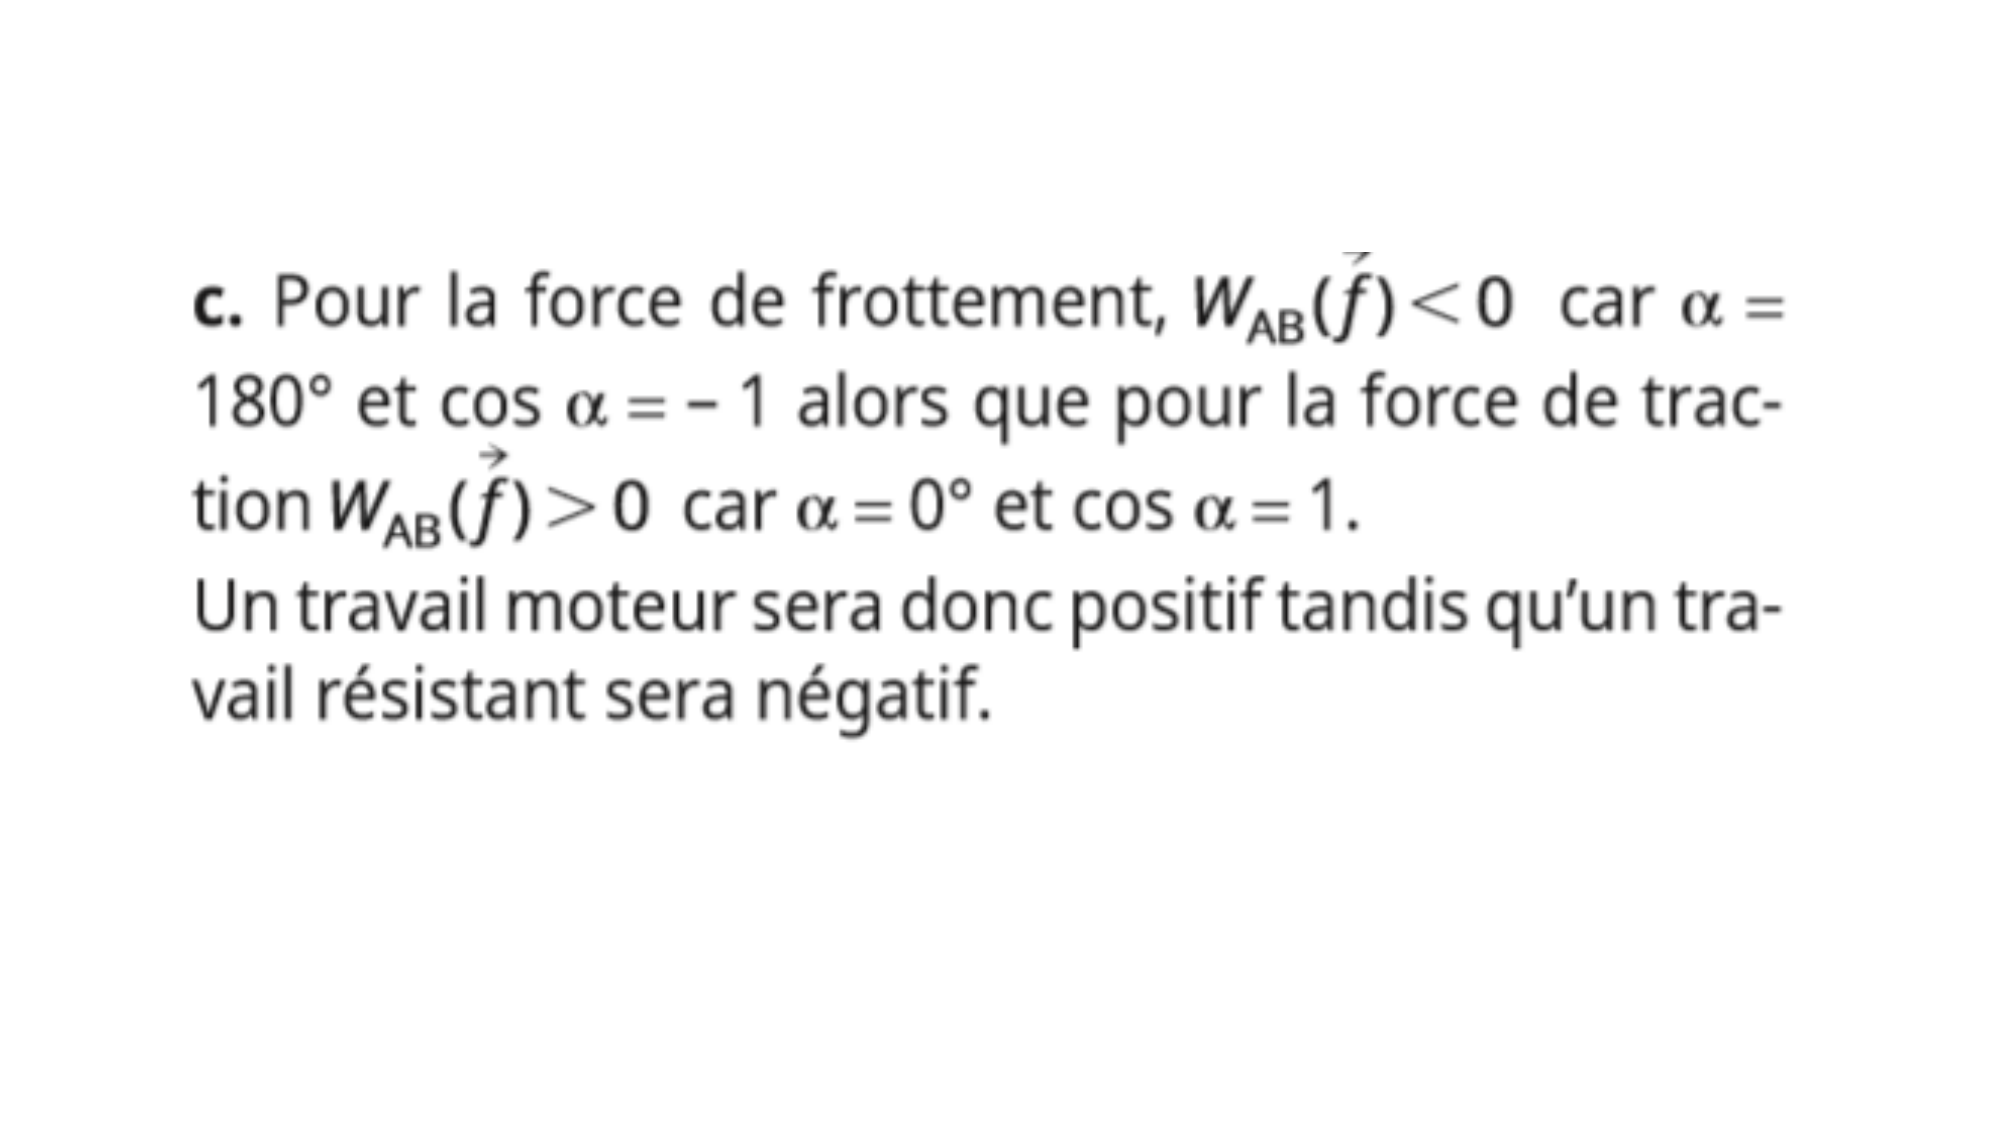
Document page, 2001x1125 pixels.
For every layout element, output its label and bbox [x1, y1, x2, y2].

picture [156, 252, 1807, 746]
